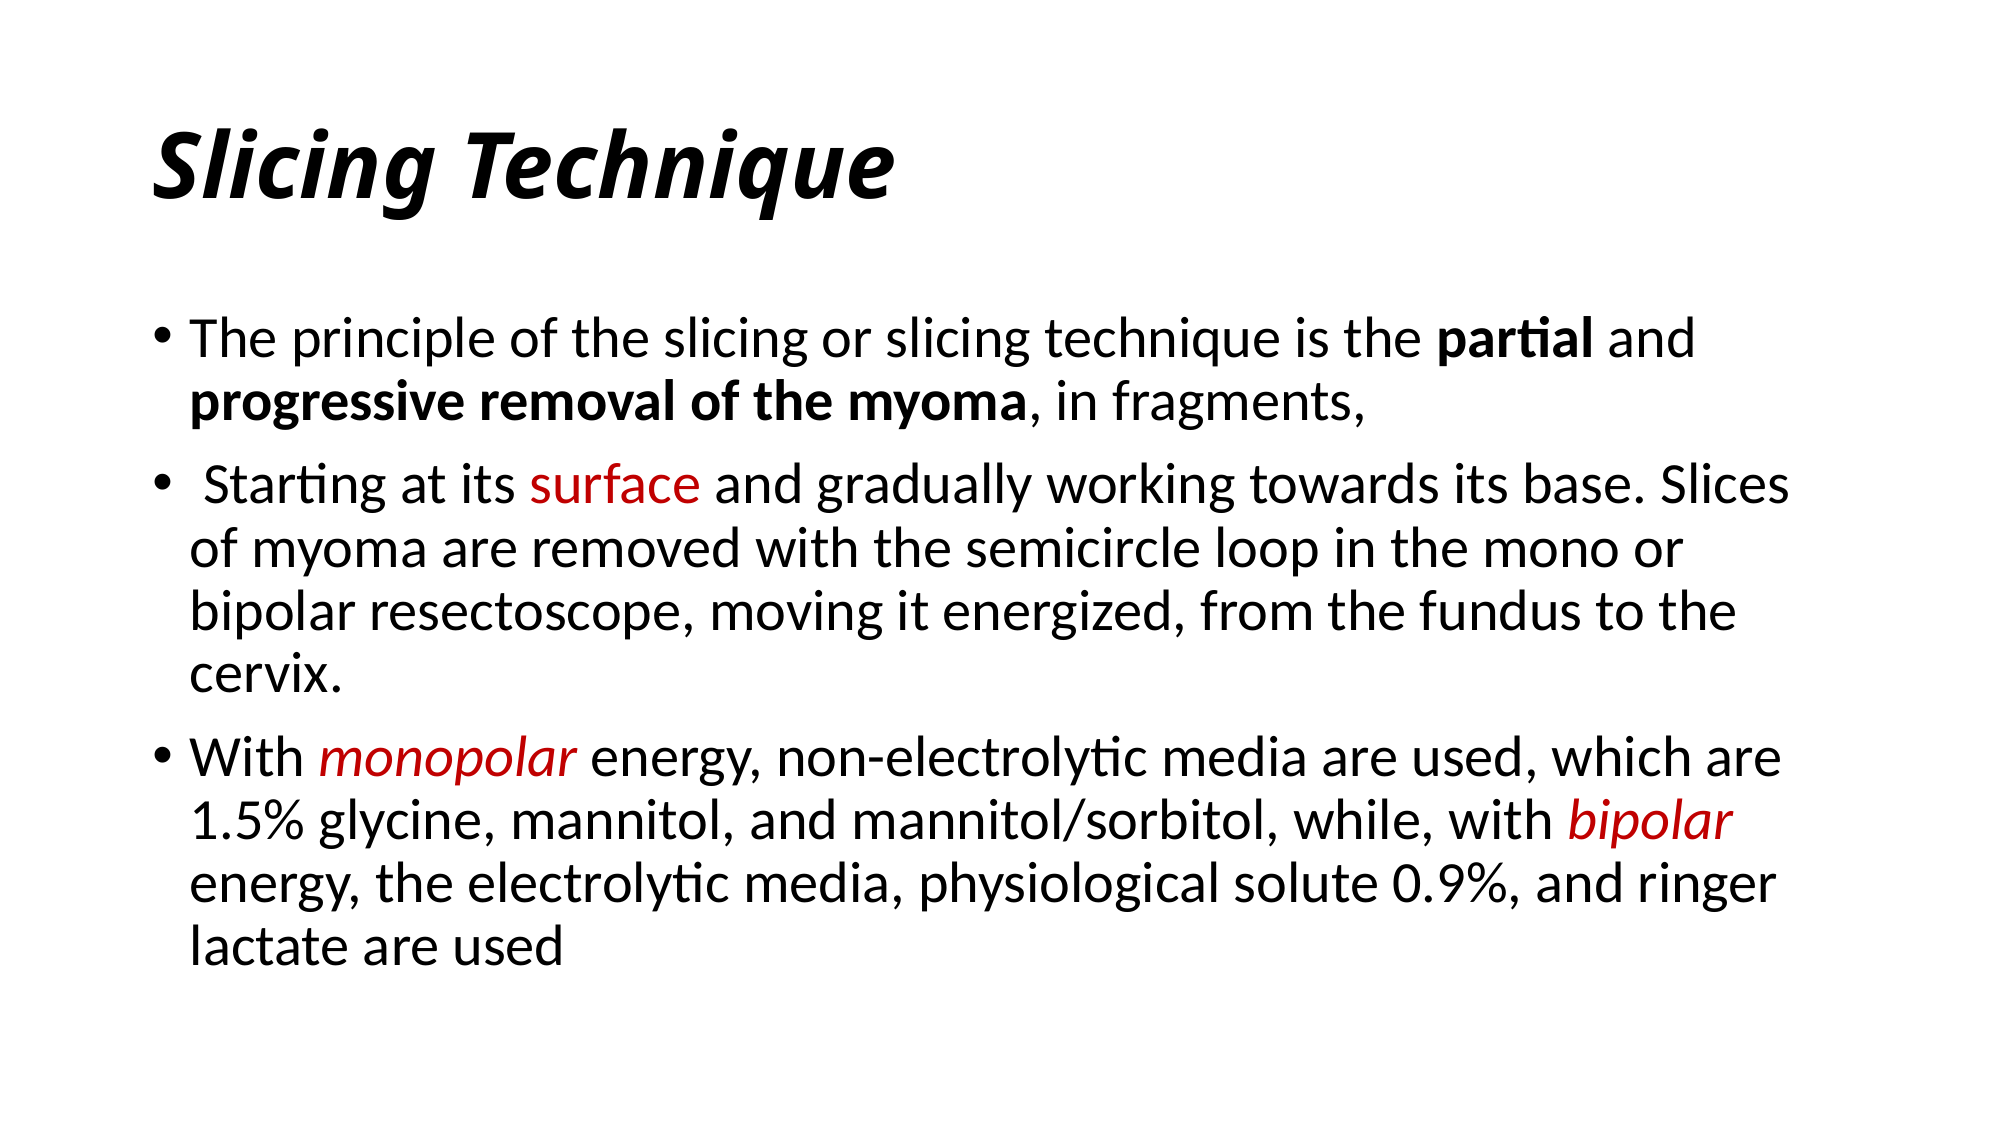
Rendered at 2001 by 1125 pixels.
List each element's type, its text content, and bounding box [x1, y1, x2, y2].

title Slicing Technique [137, 59, 1863, 278]
list The principle of the slicing or slicing technique is the partial and progressive removal of the myoma, in fragments, Starting at its surface and gradually working towards its base. Slices of myoma are removed with the semicircle loop in the mono or bipolar resectoscope, moving it energized, from the fundus to the cervix. With monopolar energy, non-electrolytic media are used, which are 1.5% glycine, mannitol, and mannitol/sorbitol, while, with bipolar energy, the electrolytic media, physiological solute 0.9%, and ringer lactate are used [137, 299, 1863, 1014]
